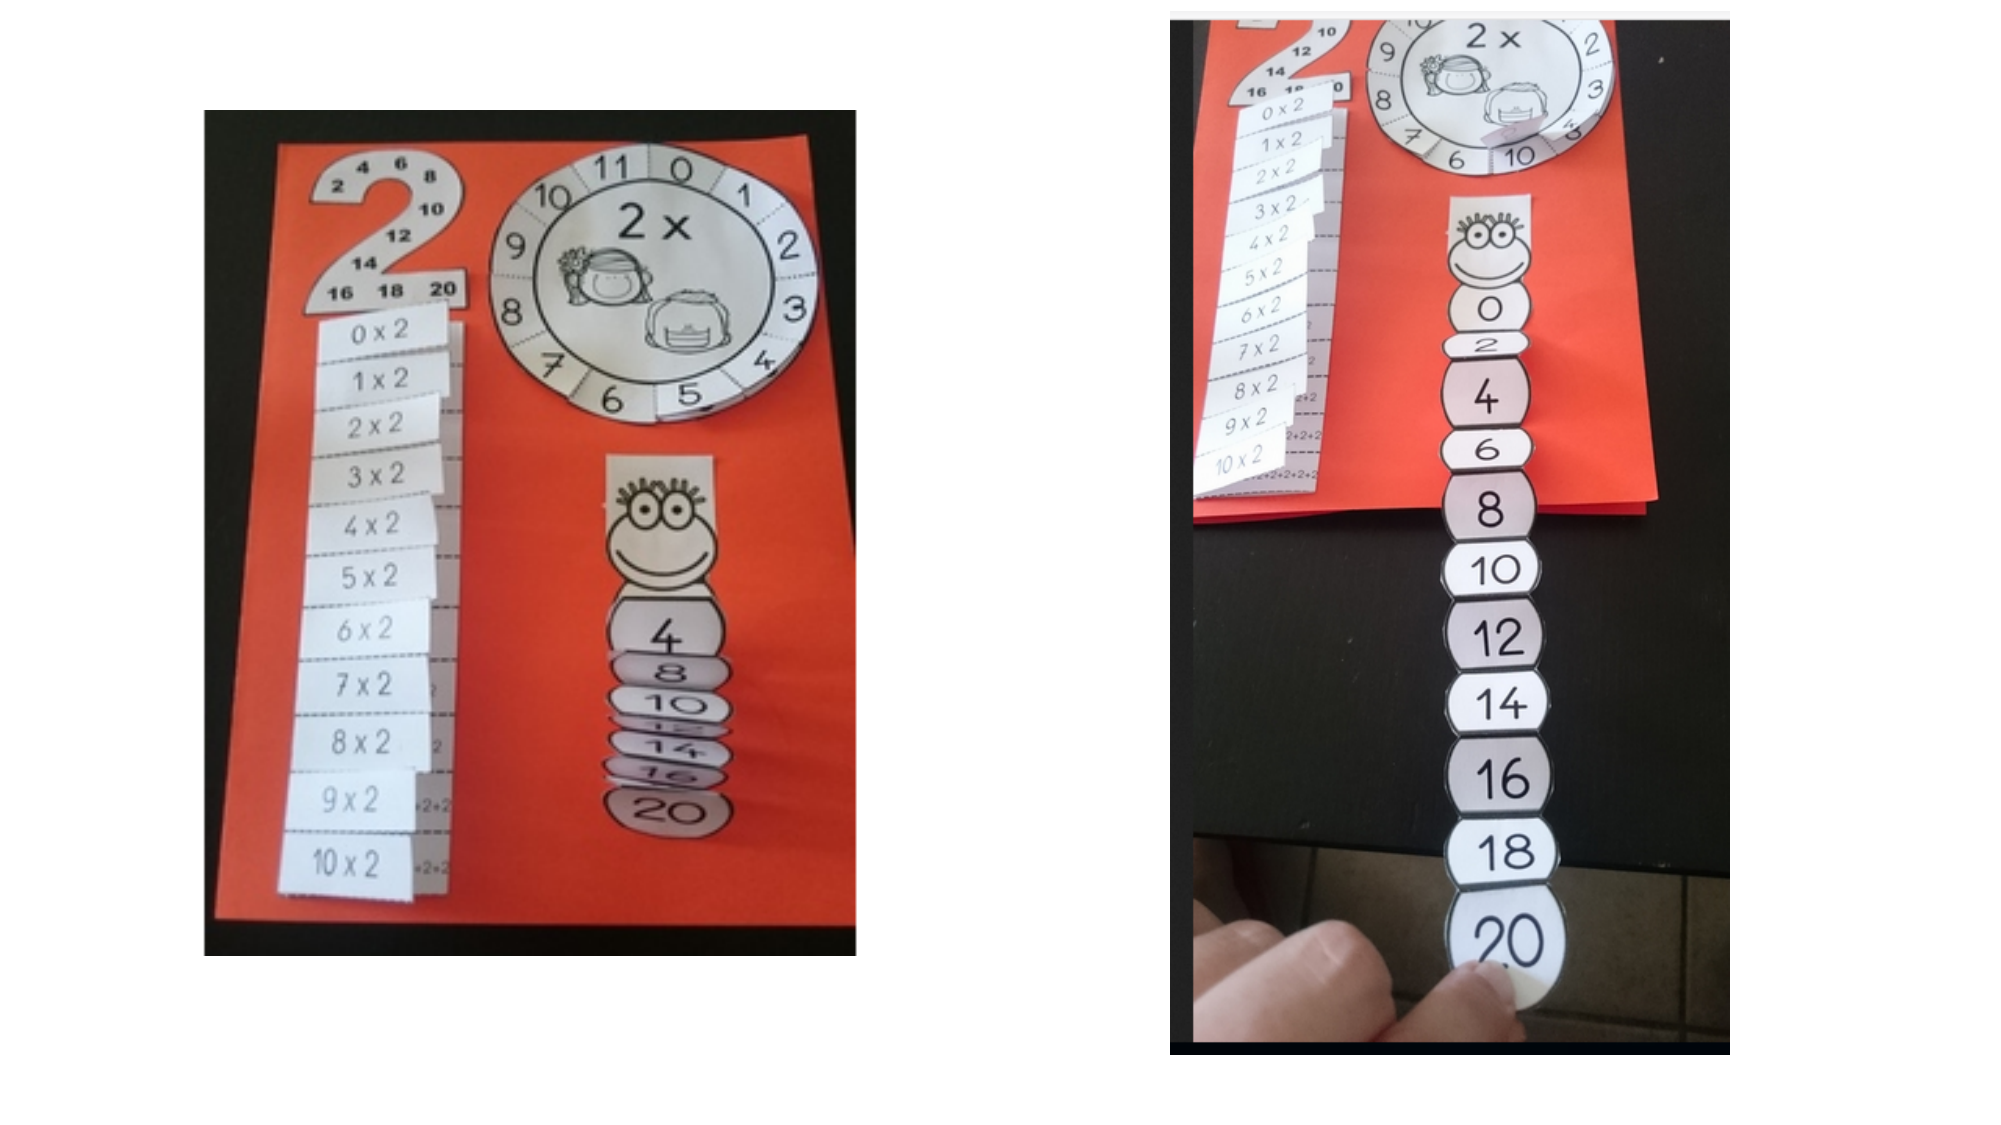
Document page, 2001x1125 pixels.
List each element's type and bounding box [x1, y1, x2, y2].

picture [200, 110, 862, 956]
picture [1170, 11, 1730, 1055]
